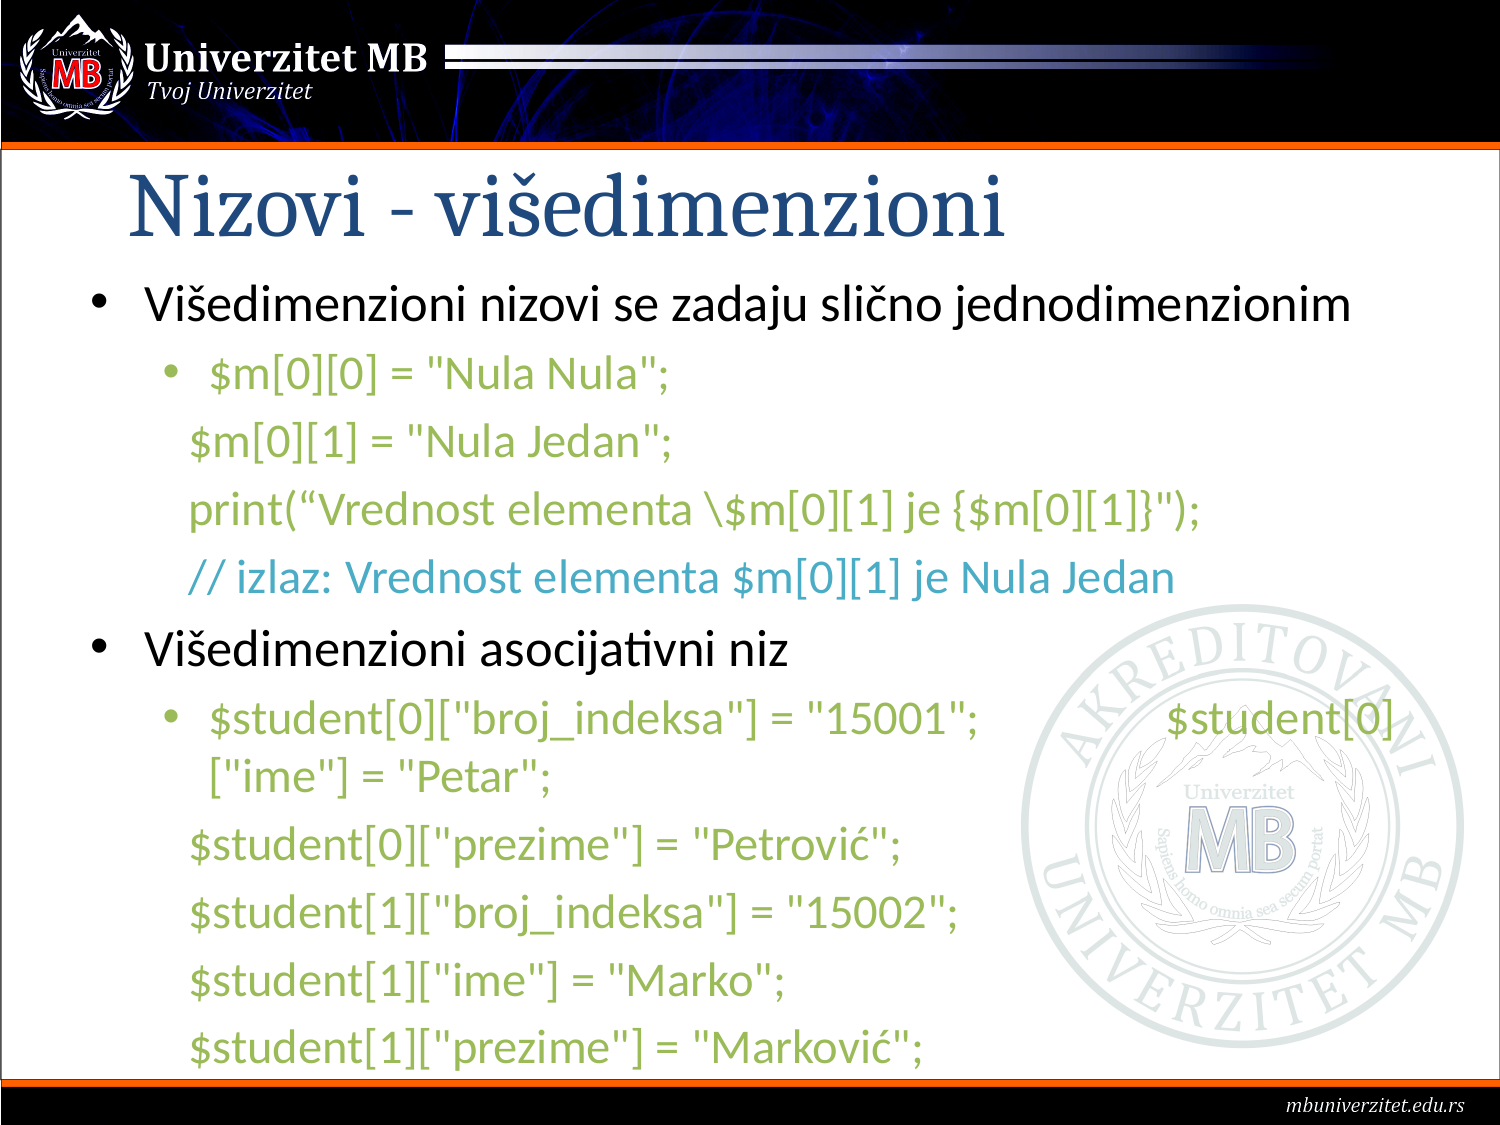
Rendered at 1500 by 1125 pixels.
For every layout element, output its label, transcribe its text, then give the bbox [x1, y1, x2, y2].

text_box Nizovi - višedimenzioni [112, 125, 1388, 275]
list Višedimenzioni nizovi se zadaju slično jednodimenzionim $m[0][0] = "Nula Nula"; $m[0][1] = "Nula Jedan"; print(“Vrednost elementa \$m[0][1] je {$m[0][1]}"); // izlaz: Vrednost elementa $m[0][1] je Nula Jedan Višedimenzioni asocijativni niz $student[0]["broj_indeksa"] = "15001"; $student[0]["ime"] = "Petar"; $student[0]["prezime"] = "Petrović"; $student[1]["broj_indeksa"] = "15002"; $student[1]["ime"] = "Marko"; $student[1]["prezime"] = "Marković"; [75, 261, 1425, 1083]
picture [0, 0, 1500, 1125]
